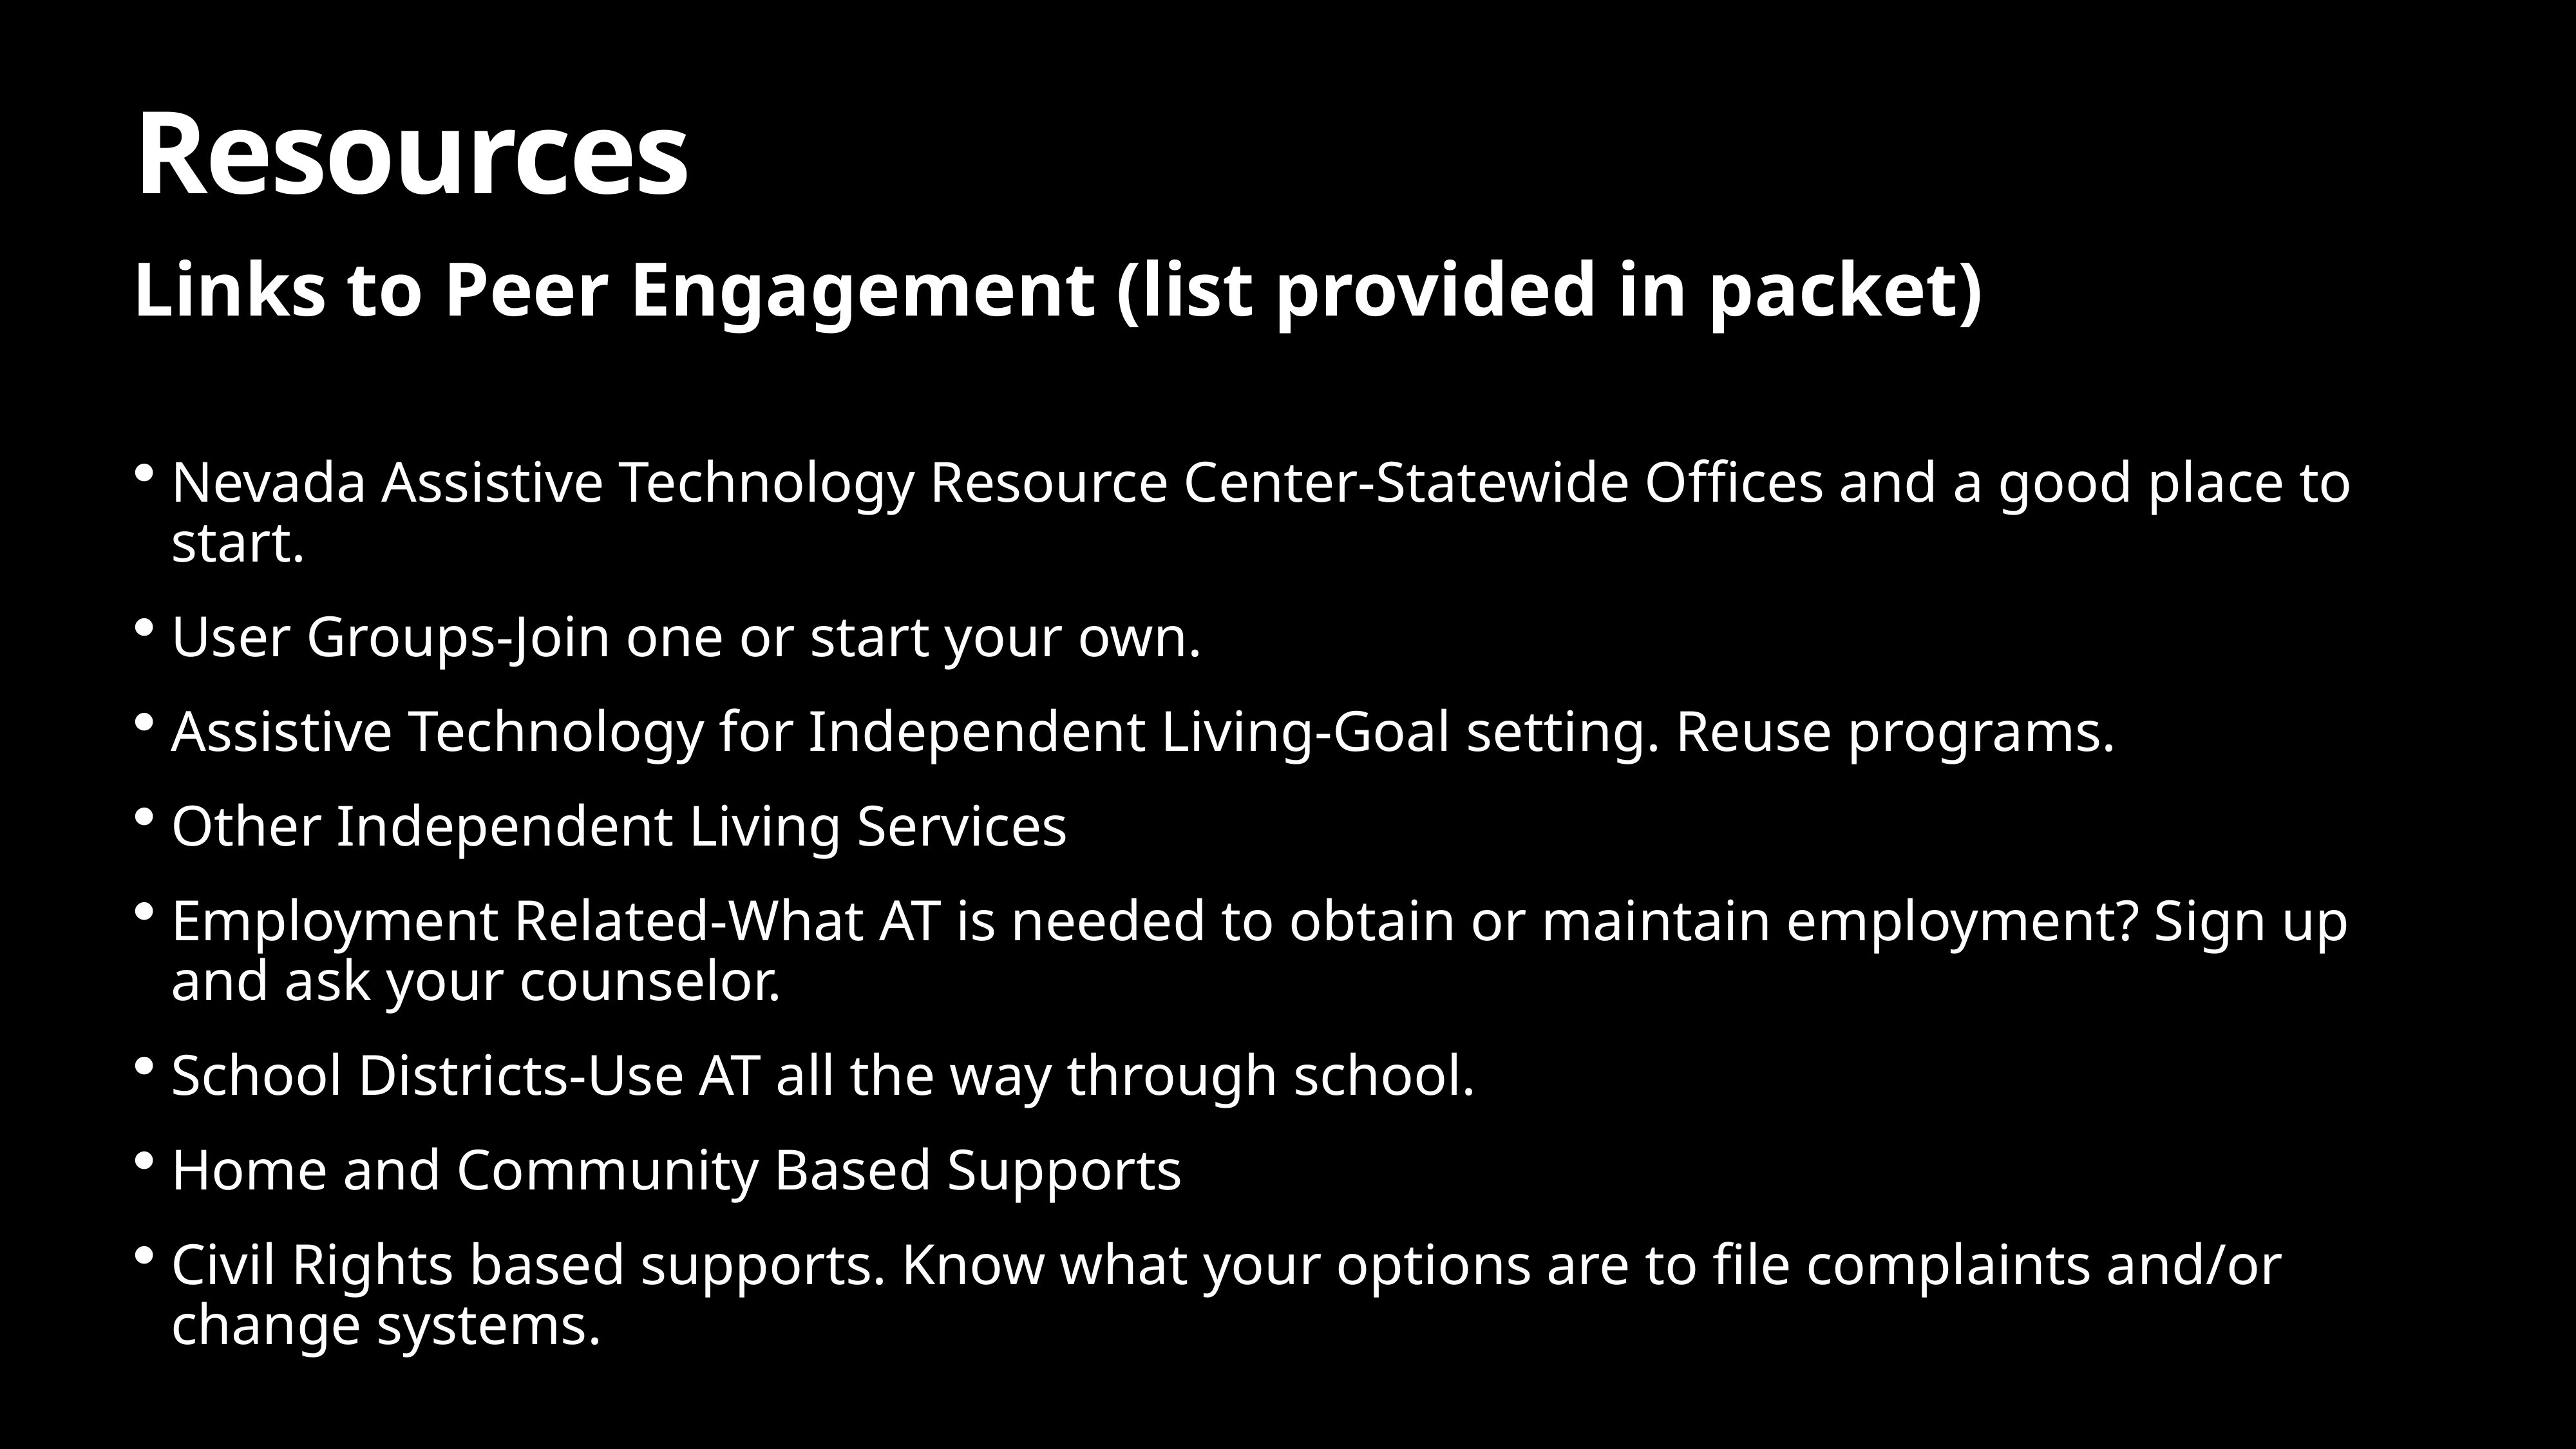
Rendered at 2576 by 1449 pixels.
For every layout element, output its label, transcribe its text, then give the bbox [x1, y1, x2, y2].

list Links to Peer Engagement (list provided in packet) [127, 236, 2449, 337]
list Nevada Assistive Technology Resource Center-Statewide Offices and a good place to start. User Groups-Join one or start your own. Assistive Technology for Independent Living-Goal setting. Reuse programs. Other Independent Living Services Employment Related-What AT is needed to obtain or maintain employment? Sign up and ask your counselor. School Districts-Use AT all the way through school. Home and Community Based Supports Civil Rights based supports. Know what your options are to file complaints and/or change systems. [127, 448, 2449, 1321]
title Resources [127, 100, 2449, 236]
